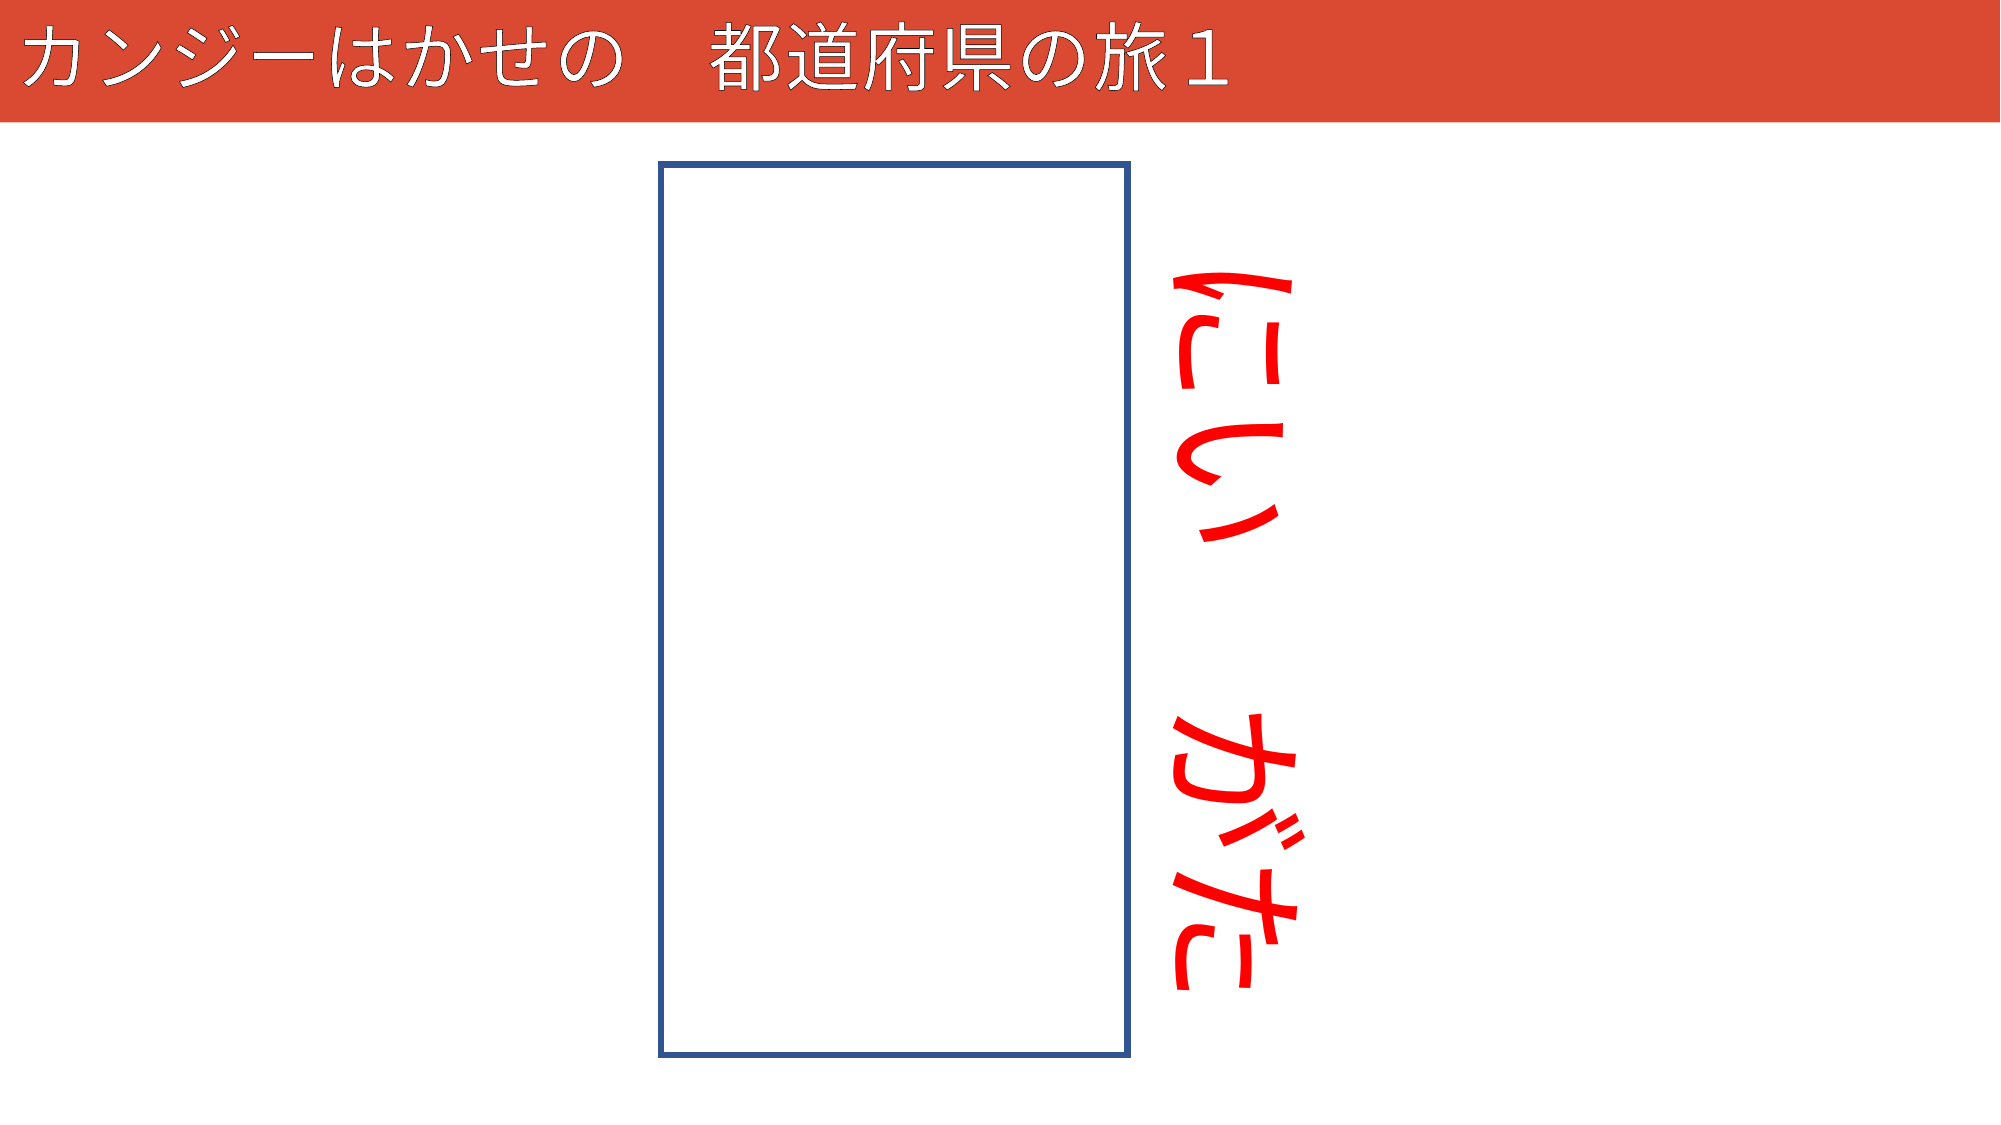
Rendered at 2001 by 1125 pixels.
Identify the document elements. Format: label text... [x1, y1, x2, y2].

slide_number 50 [1712, 0, 2000, 123]
text_box 新潟 [616, 195, 1152, 1125]
title カンジーはかせの 都道府県の旅１ [0, 0, 1712, 123]
text_box にい がた [1129, 239, 1337, 1012]
text_box [660, 163, 1129, 1056]
